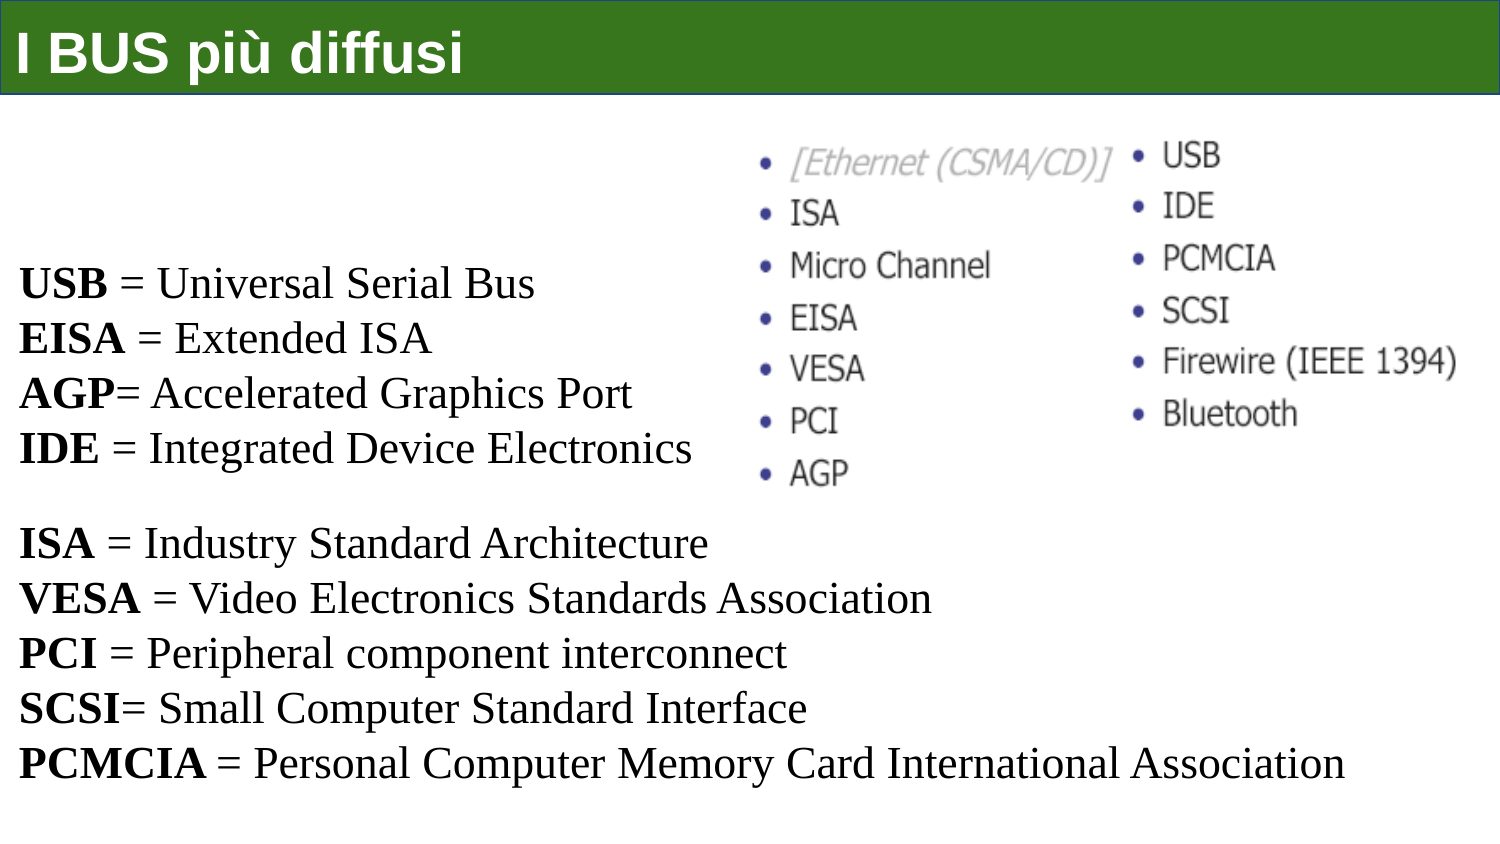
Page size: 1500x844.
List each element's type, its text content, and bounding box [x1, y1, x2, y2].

text_box ISA = Industry Standard Architecture VESA = Video Electronics Standards Association PCI = Peripheral component interconnect SCSI= Small Computer Standard Interface PCMCIA = Personal Computer Memory Card International Association [4, 445, 1500, 844]
text_box USB = Universal Serial Bus EISA = Extended ISA AGP= Accelerated Graphics Port IDE = Integrated Device Electronics [4, 245, 729, 445]
title I BUS più diffusi [0, 0, 1500, 94]
picture [734, 93, 1476, 535]
